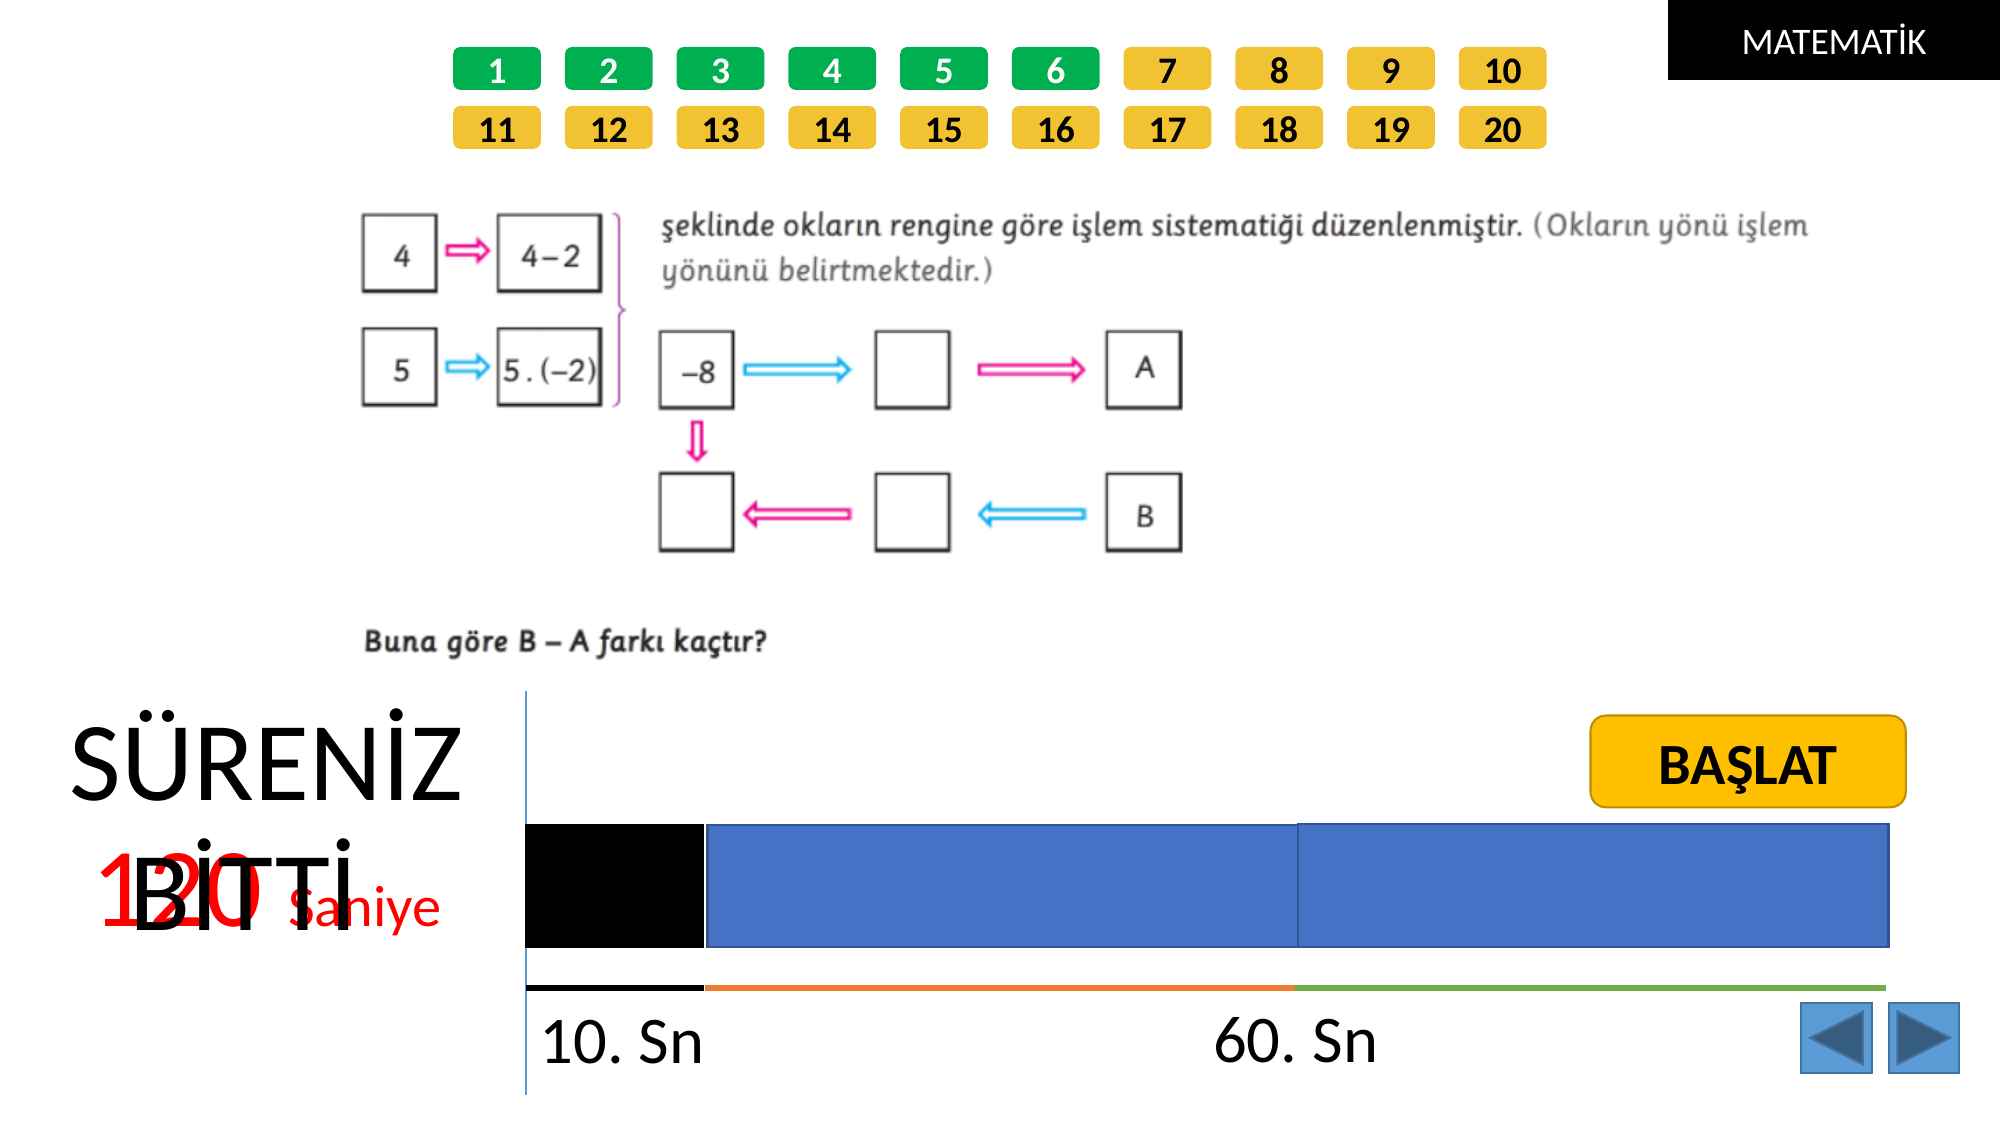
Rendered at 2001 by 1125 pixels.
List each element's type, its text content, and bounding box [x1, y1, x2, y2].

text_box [453, 46, 1547, 149]
text_box [1297, 823, 1890, 948]
text_box MATEMATİK [1668, 0, 2000, 80]
text_box 120 Saniye [76, 806, 457, 957]
text_box SÜRENİZ [54, 679, 479, 830]
text_box 10. Sn [527, 989, 720, 1085]
picture [351, 164, 1872, 680]
text_box [706, 824, 1299, 948]
text_box [527, 824, 704, 948]
text_box BİTTİ [114, 810, 374, 961]
text_box [1888, 1002, 1960, 1074]
text_box BAŞLAT [1589, 714, 1907, 809]
text_box 60. Sn [1198, 989, 1394, 1084]
text_box [1800, 1002, 1873, 1074]
